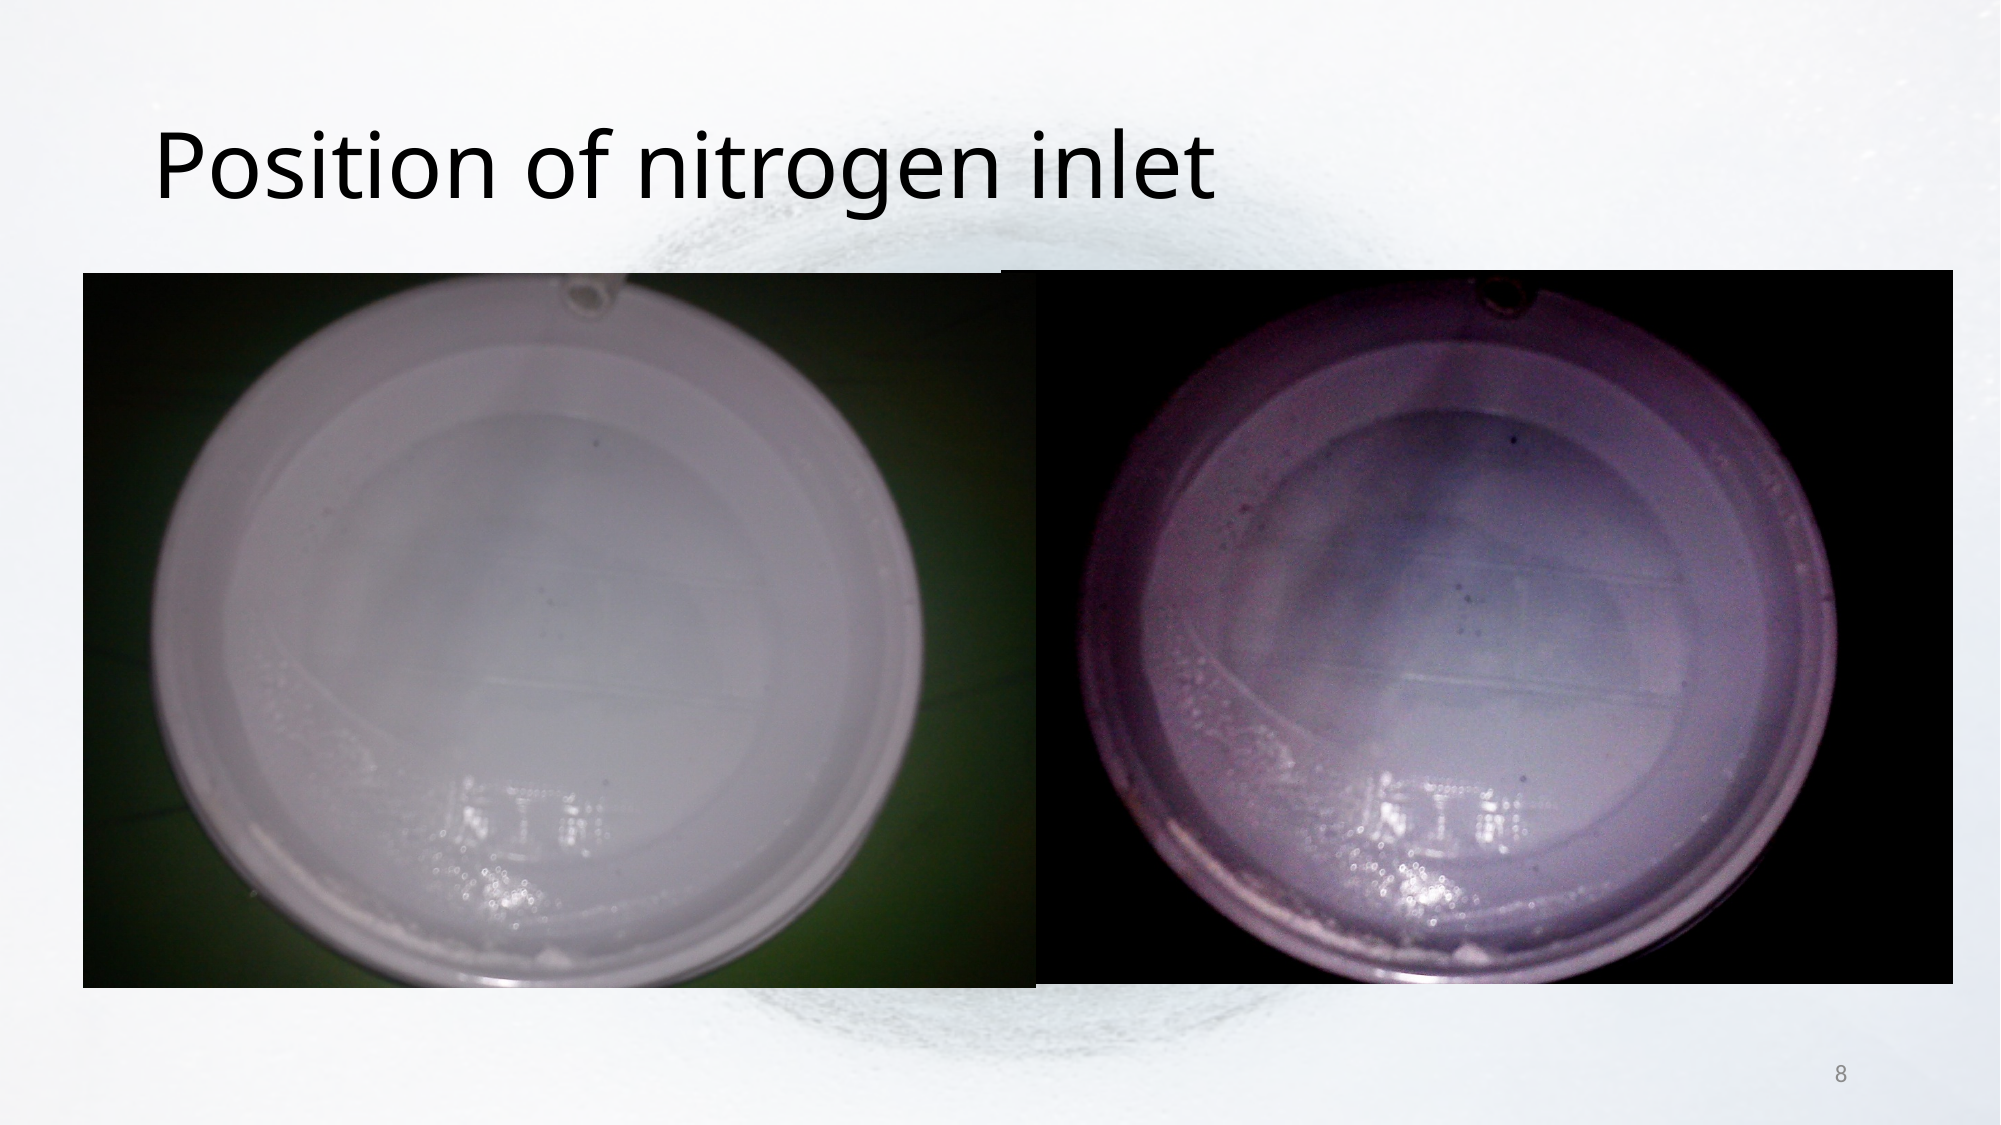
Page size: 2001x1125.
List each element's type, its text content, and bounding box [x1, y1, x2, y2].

slide_number 8 [1412, 1042, 1863, 1103]
picture [83, 273, 1036, 988]
title Position of nitrogen inlet [137, 59, 1863, 273]
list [1001, 270, 1953, 985]
